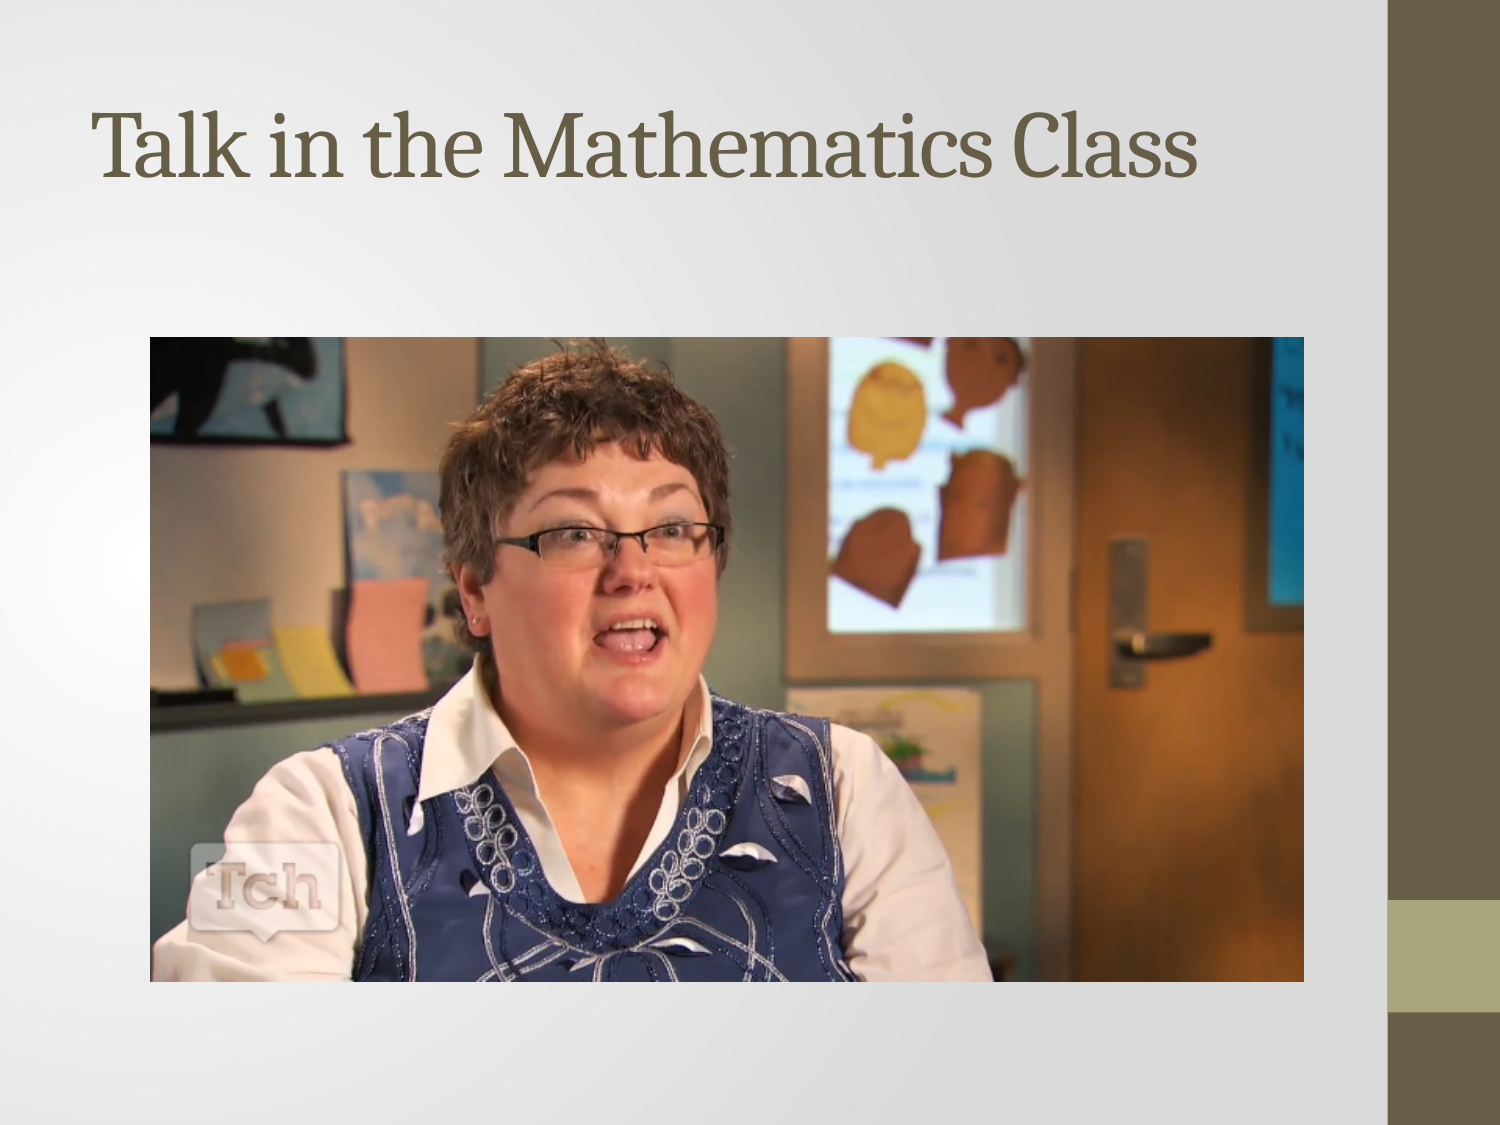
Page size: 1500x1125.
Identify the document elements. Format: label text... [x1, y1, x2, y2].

title Talk in the Mathematics Class [75, 45, 1325, 233]
picture [149, 336, 1304, 982]
